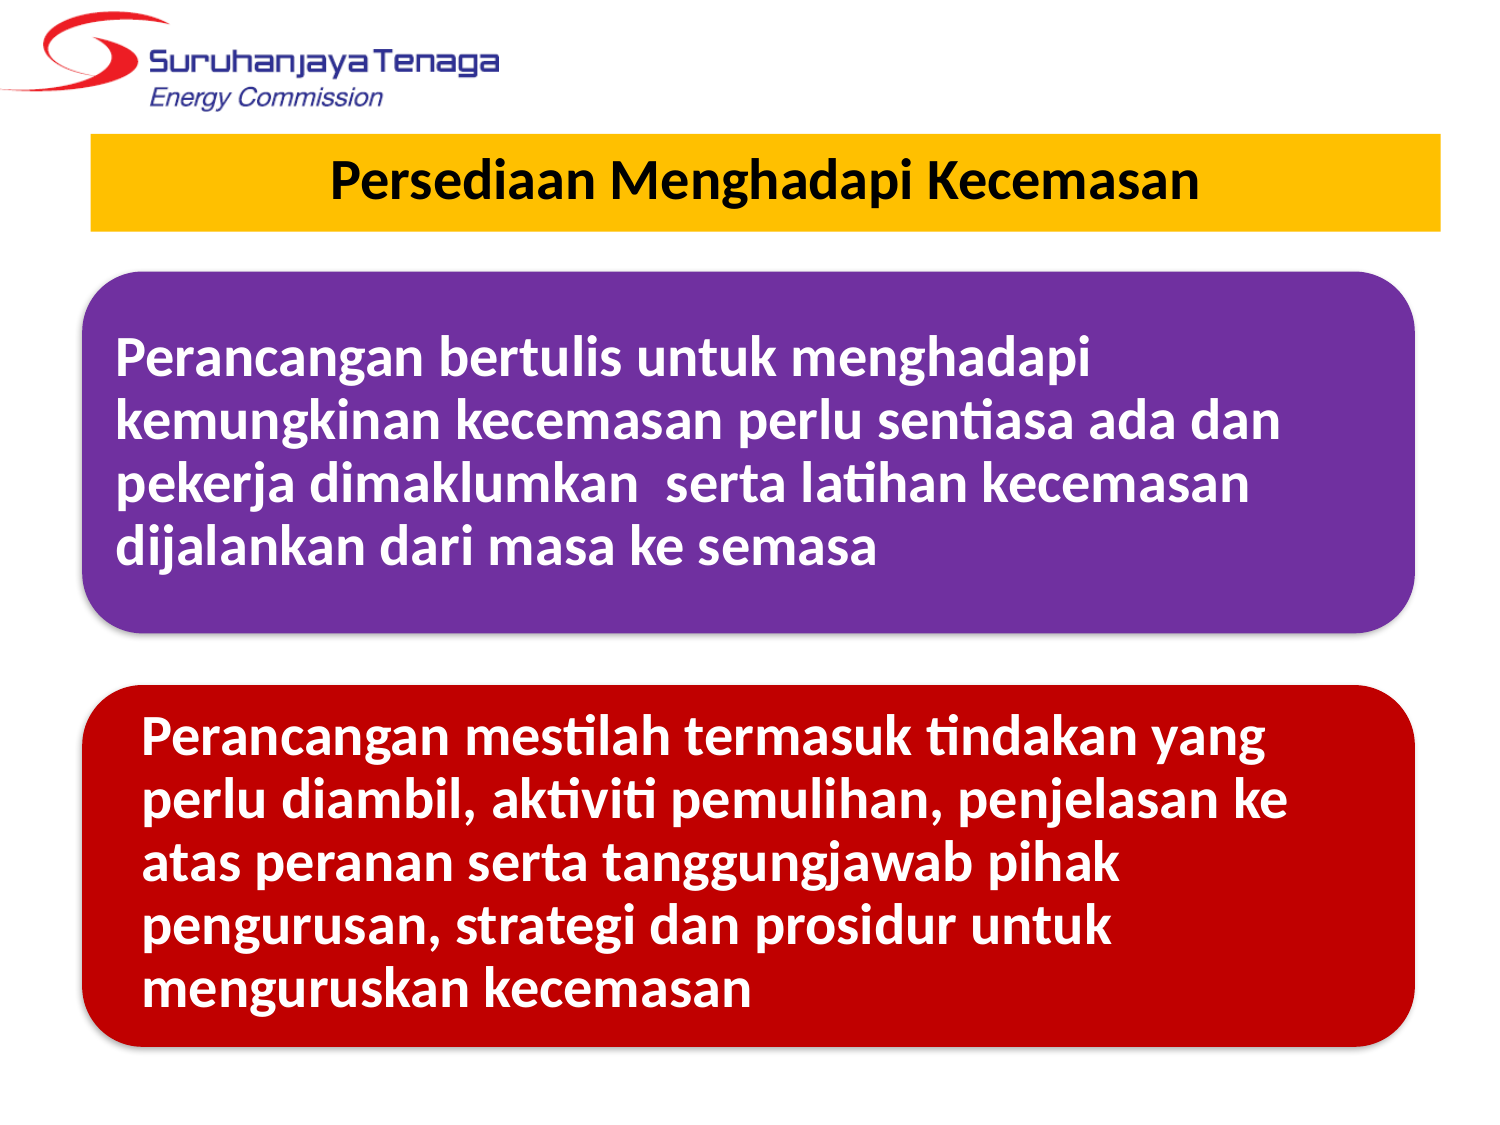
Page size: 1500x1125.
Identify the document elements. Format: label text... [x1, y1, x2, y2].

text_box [81, 271, 1416, 634]
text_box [81, 672, 1416, 1047]
picture [0, 9, 499, 113]
text_box Persediaan Menghadapi Kecemasan [90, 133, 1441, 232]
